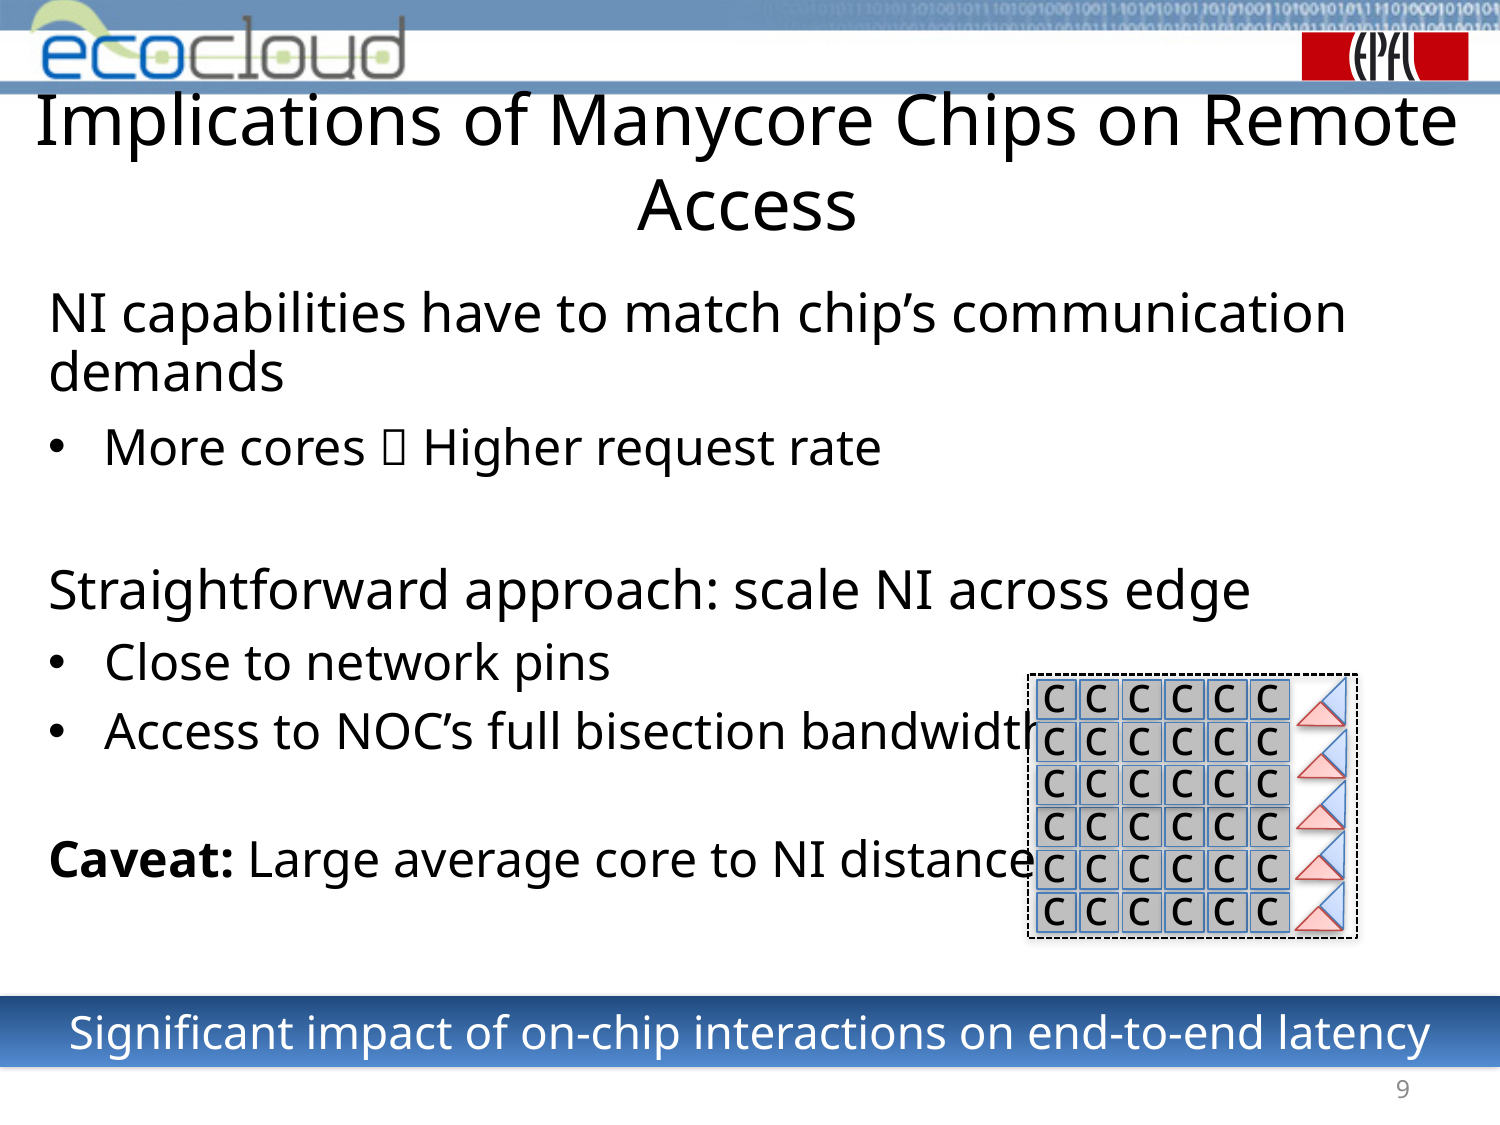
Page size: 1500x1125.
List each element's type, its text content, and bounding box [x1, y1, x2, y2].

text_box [1304, 736, 1364, 795]
picture [0, 1067, 1500, 1125]
slide_number 9 [1074, 1074, 1425, 1121]
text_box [1301, 888, 1361, 947]
text_box NI capabilities have to match chip’s communication demands More cores  Higher request rate Straightforward approach: scale NI across edge Close to network pins Access to NOC’s full bisection bandwidth Caveat: Large average core to NI distance [33, 278, 1366, 994]
title Implications of Manycore Chips on Remote Access [0, 61, 1499, 258]
text_box Significant impact of on-chip interactions on end-to-end latency [0, 995, 1500, 1067]
picture [0, 0, 1500, 995]
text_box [1303, 684, 1363, 735]
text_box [1302, 837, 1362, 888]
text_box [1294, 674, 1358, 718]
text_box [1036, 654, 1290, 945]
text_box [1303, 802, 1363, 838]
text_box [1027, 674, 1031, 938]
text_box [1295, 737, 1299, 771]
